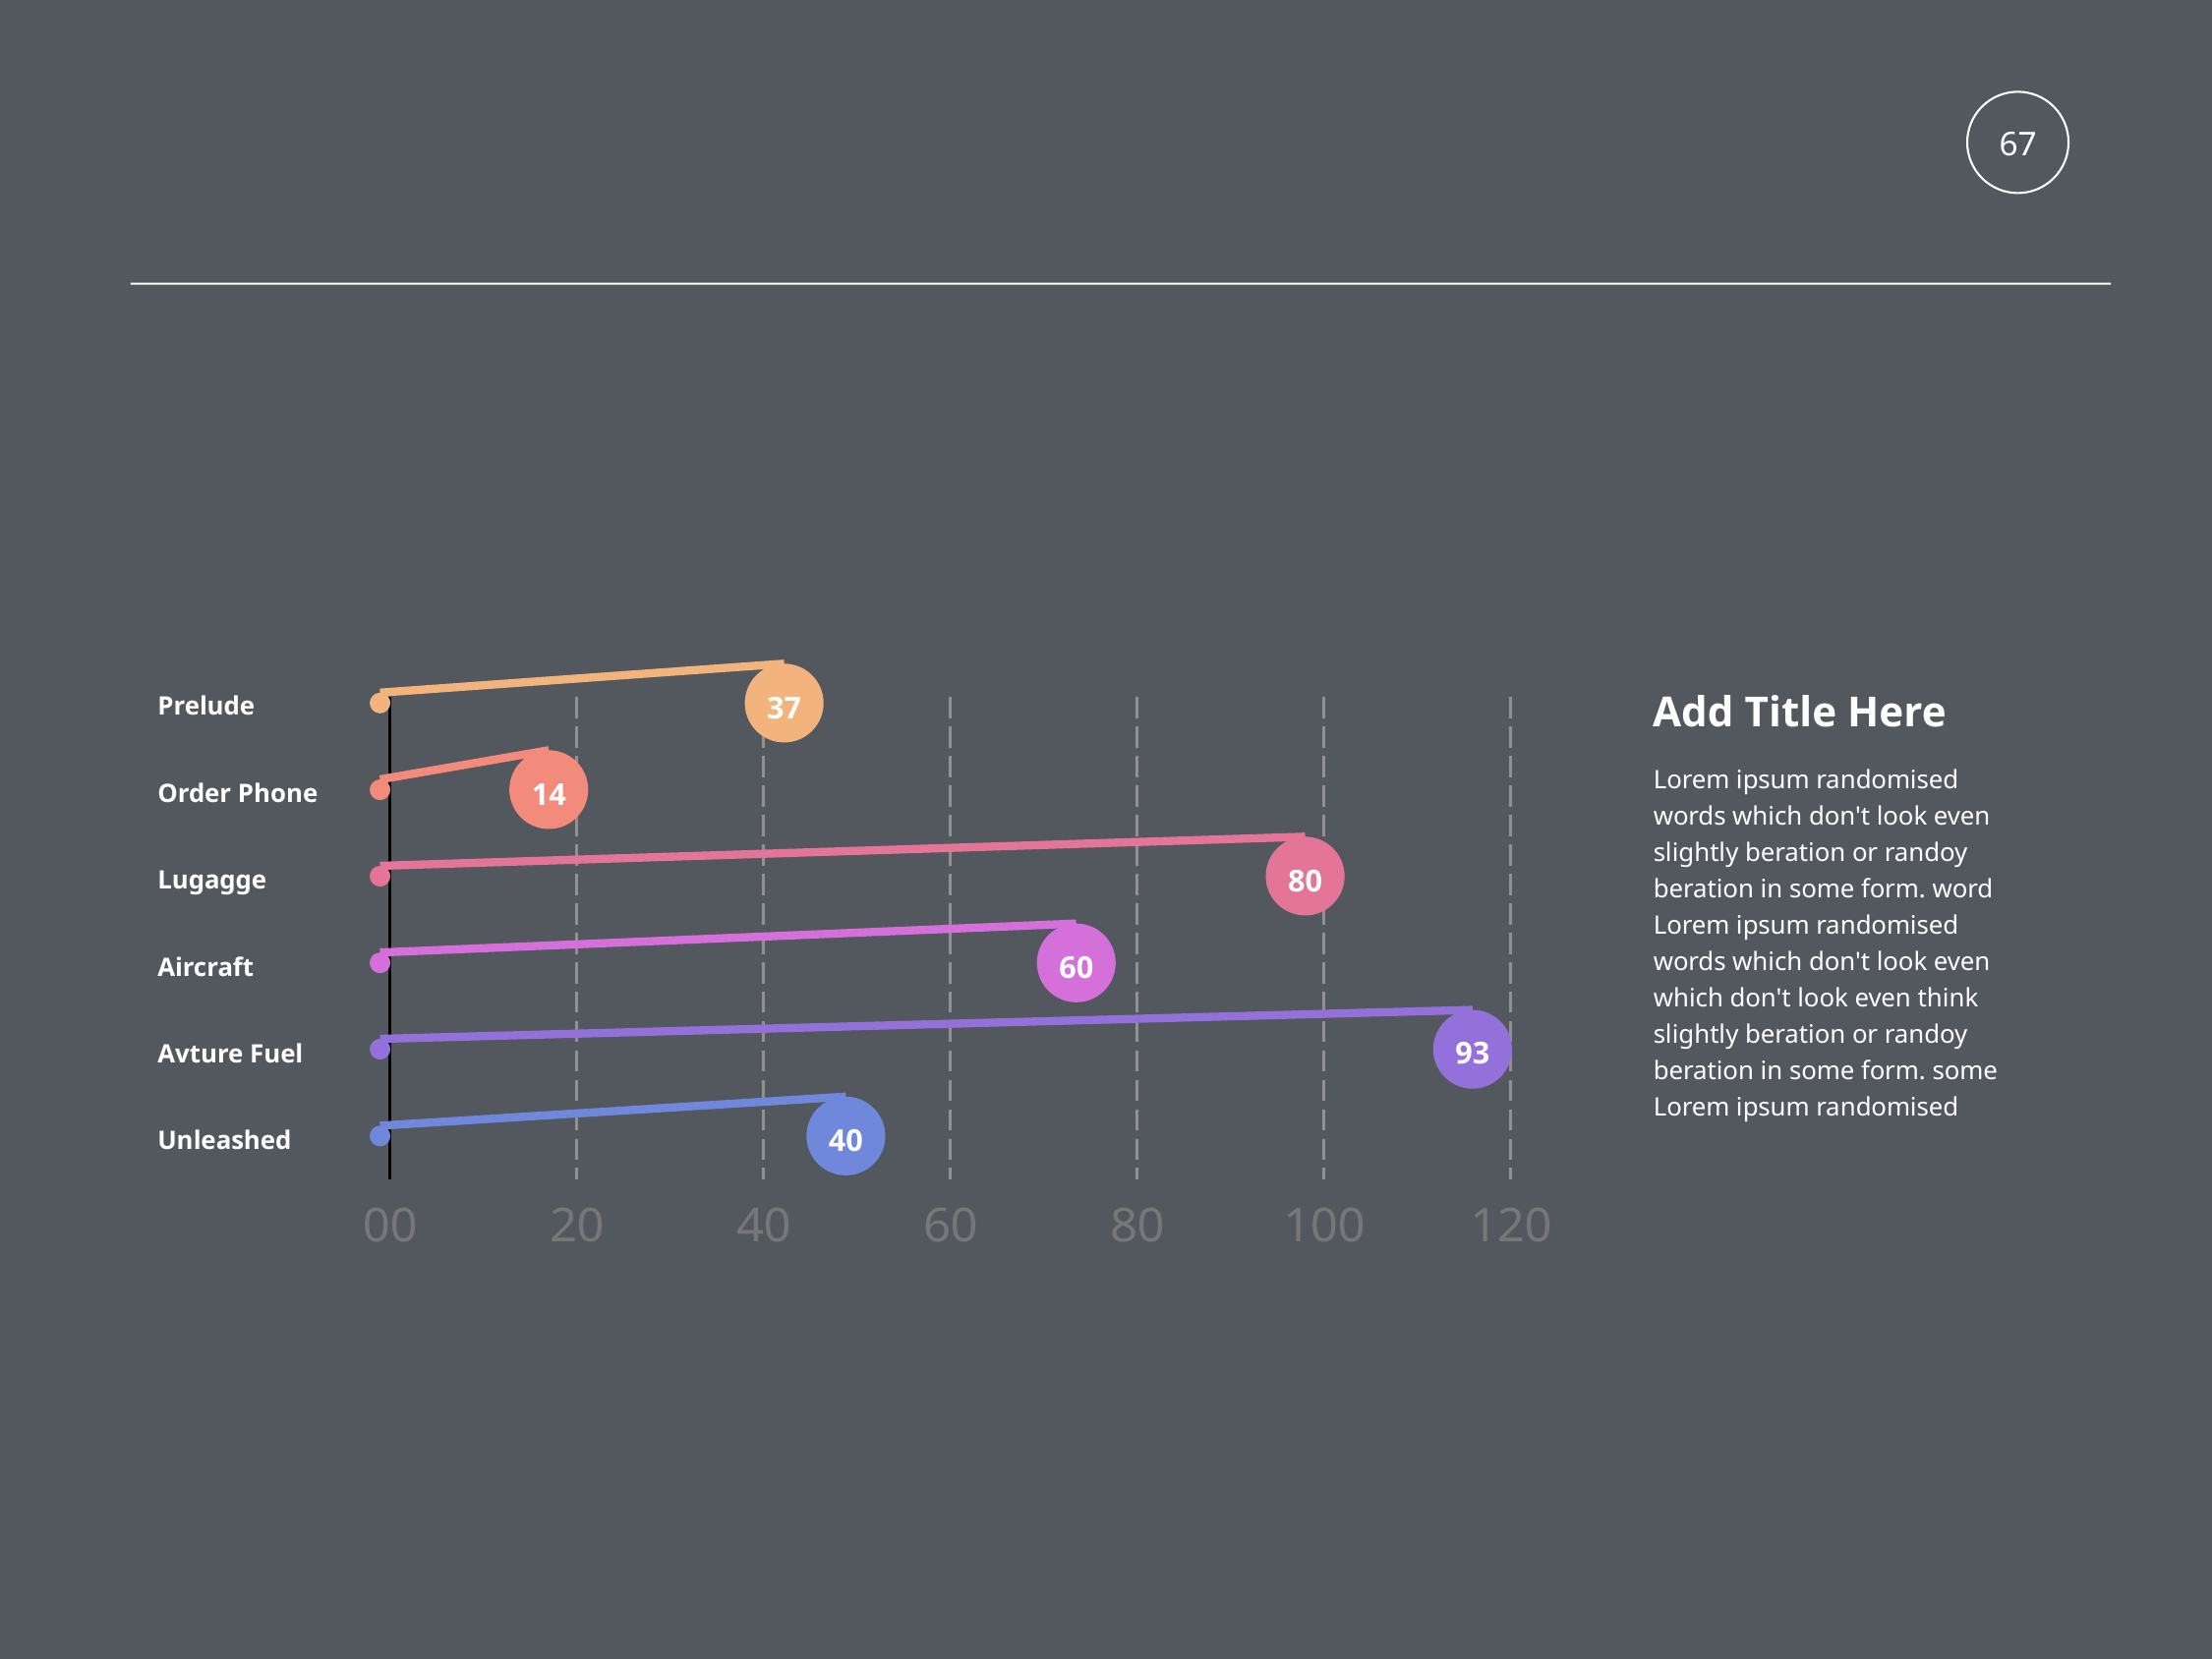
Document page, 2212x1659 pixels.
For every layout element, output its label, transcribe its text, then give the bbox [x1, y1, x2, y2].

slide_number 67 [1965, 86, 2070, 196]
text_box Unleashed [157, 1110, 356, 1163]
text_box Lugagge [157, 849, 356, 902]
text_box Order Phone [157, 764, 356, 817]
text_box Avture Fuel [157, 1023, 356, 1076]
text_box Prelude [157, 675, 356, 729]
chart [363, 575, 1552, 1256]
text_box Add Title Here [1653, 684, 2001, 743]
text_box Aircraft [157, 937, 356, 990]
text_box Lorem ipsum randomised words which don't look even slightly beration or randoy beration in some form. word Lorem ipsum randomised words which don't look even which don't look even think slightly beration or randoy beration in some form. some Lorem ipsum randomised [1653, 746, 2032, 1132]
